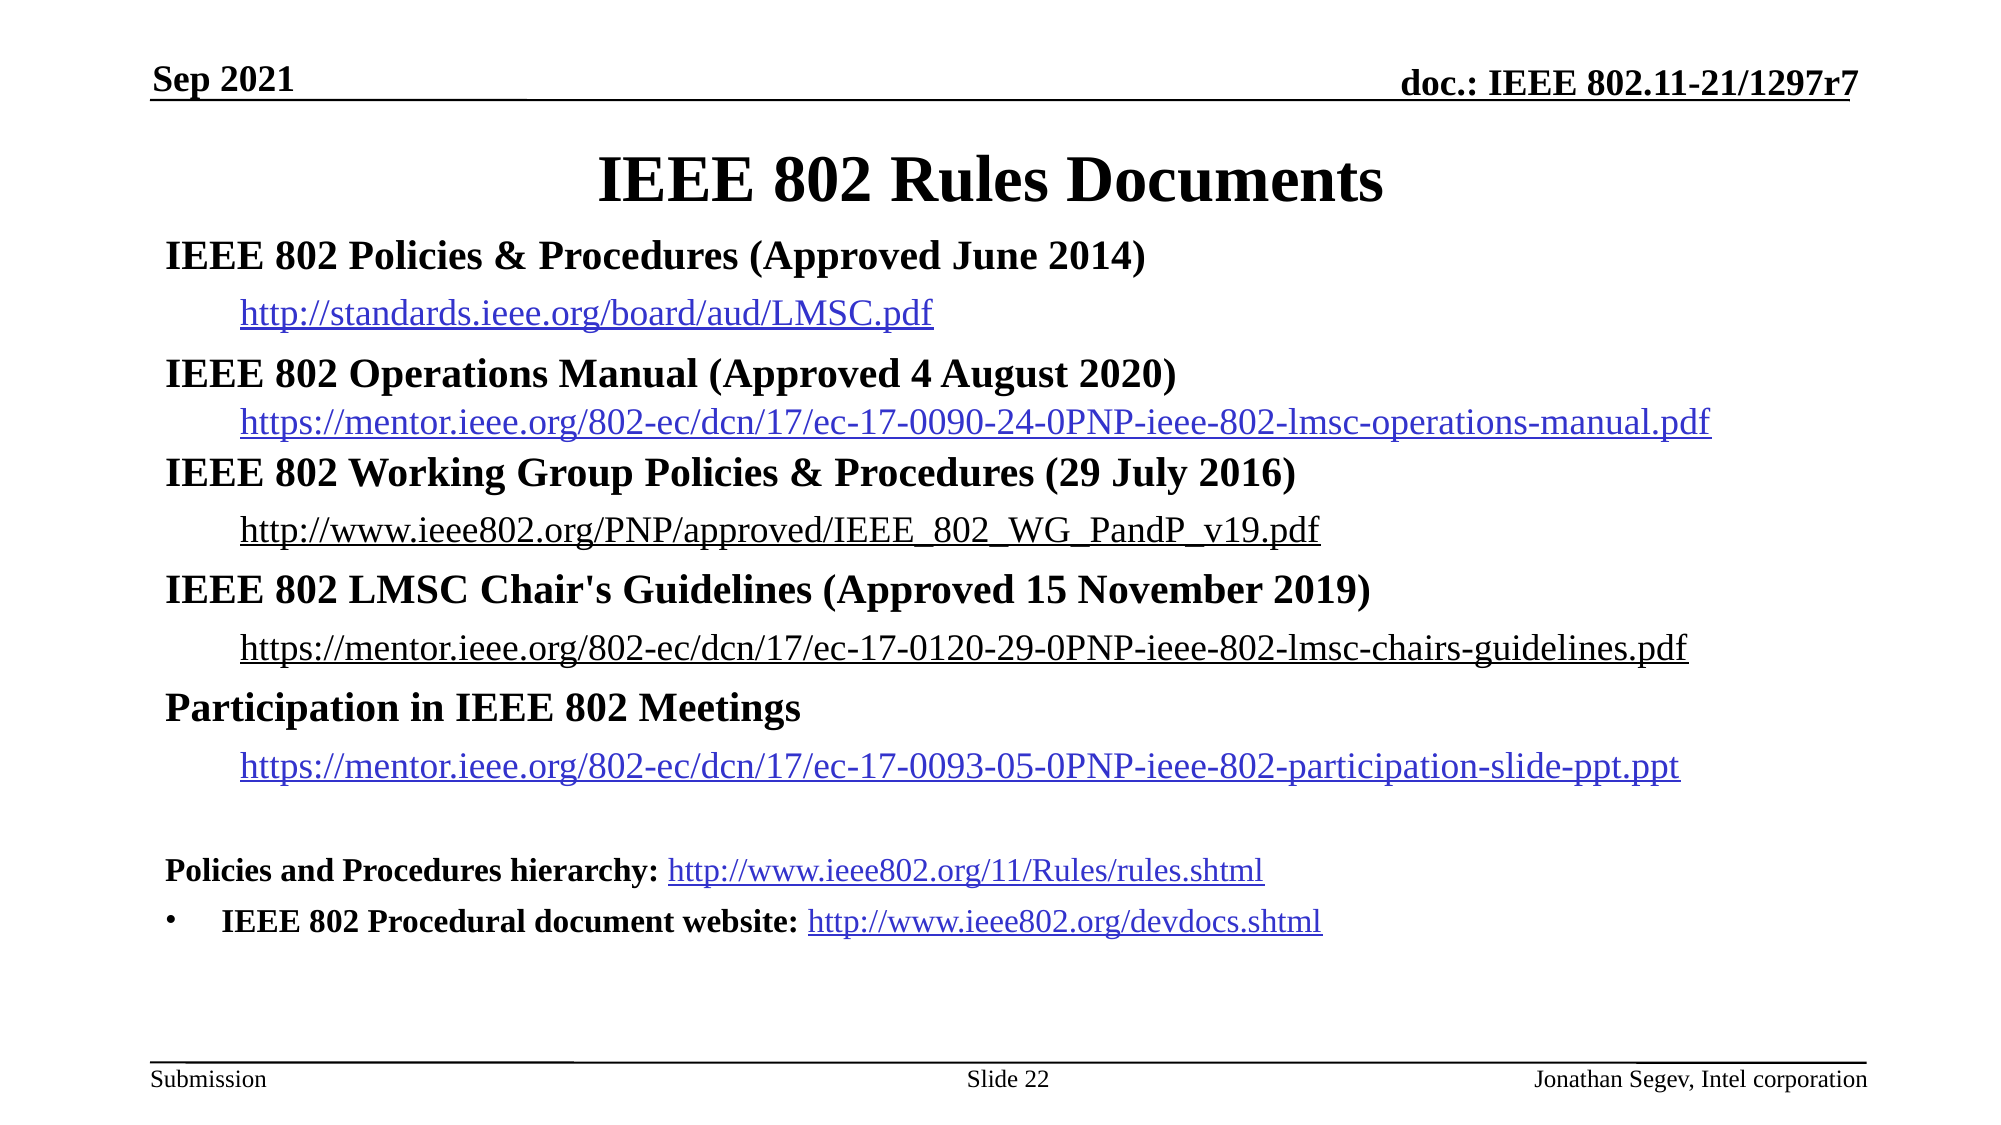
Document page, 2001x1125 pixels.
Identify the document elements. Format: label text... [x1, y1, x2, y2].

slide_number Slide 22 [950, 1061, 1067, 1123]
list IEEE 802 Policies & Procedures (Approved June 2014) http://standards.ieee.org/board/aud/LMSC.pdf IEEE 802 Operations Manual (Approved 4 August 2020) https://mentor.ieee.org/802-ec/dcn/17/ec-17-0090-24-0PNP-ieee-802-lmsc-operations-manual.pdf IEEE 802 Working Group Policies & Procedures (29 July 2016) http://www.ieee802.org/PNP/approved/IEEE_802_WG_PandP_v19.pdf IEEE 802 LMSC Chair's Guidelines (Approved 15 November 2019) https://mentor.ieee.org/802-ec/dcn/17/ec-17-0120-29-0PNP-ieee-802-lmsc-chairs-guidelines.pdf Participation in IEEE 802 Meetings https://mentor.ieee.org/802-ec/dcn/17/ec-17-0093-05-0PNP-ieee-802-participation-slide-ppt.ppt Policies and Procedures hierarchy: http://www.ieee802.org/11/Rules/rules.shtml IEEE 802 Procedural document website: http://www.ieee802.org/devdocs.shtml [149, 219, 1850, 1003]
footer Jonathan Segev, Intel corporation [1171, 1061, 1869, 1093]
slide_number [152, 54, 563, 100]
title IEEE 802 Rules Documents [149, 112, 1850, 219]
